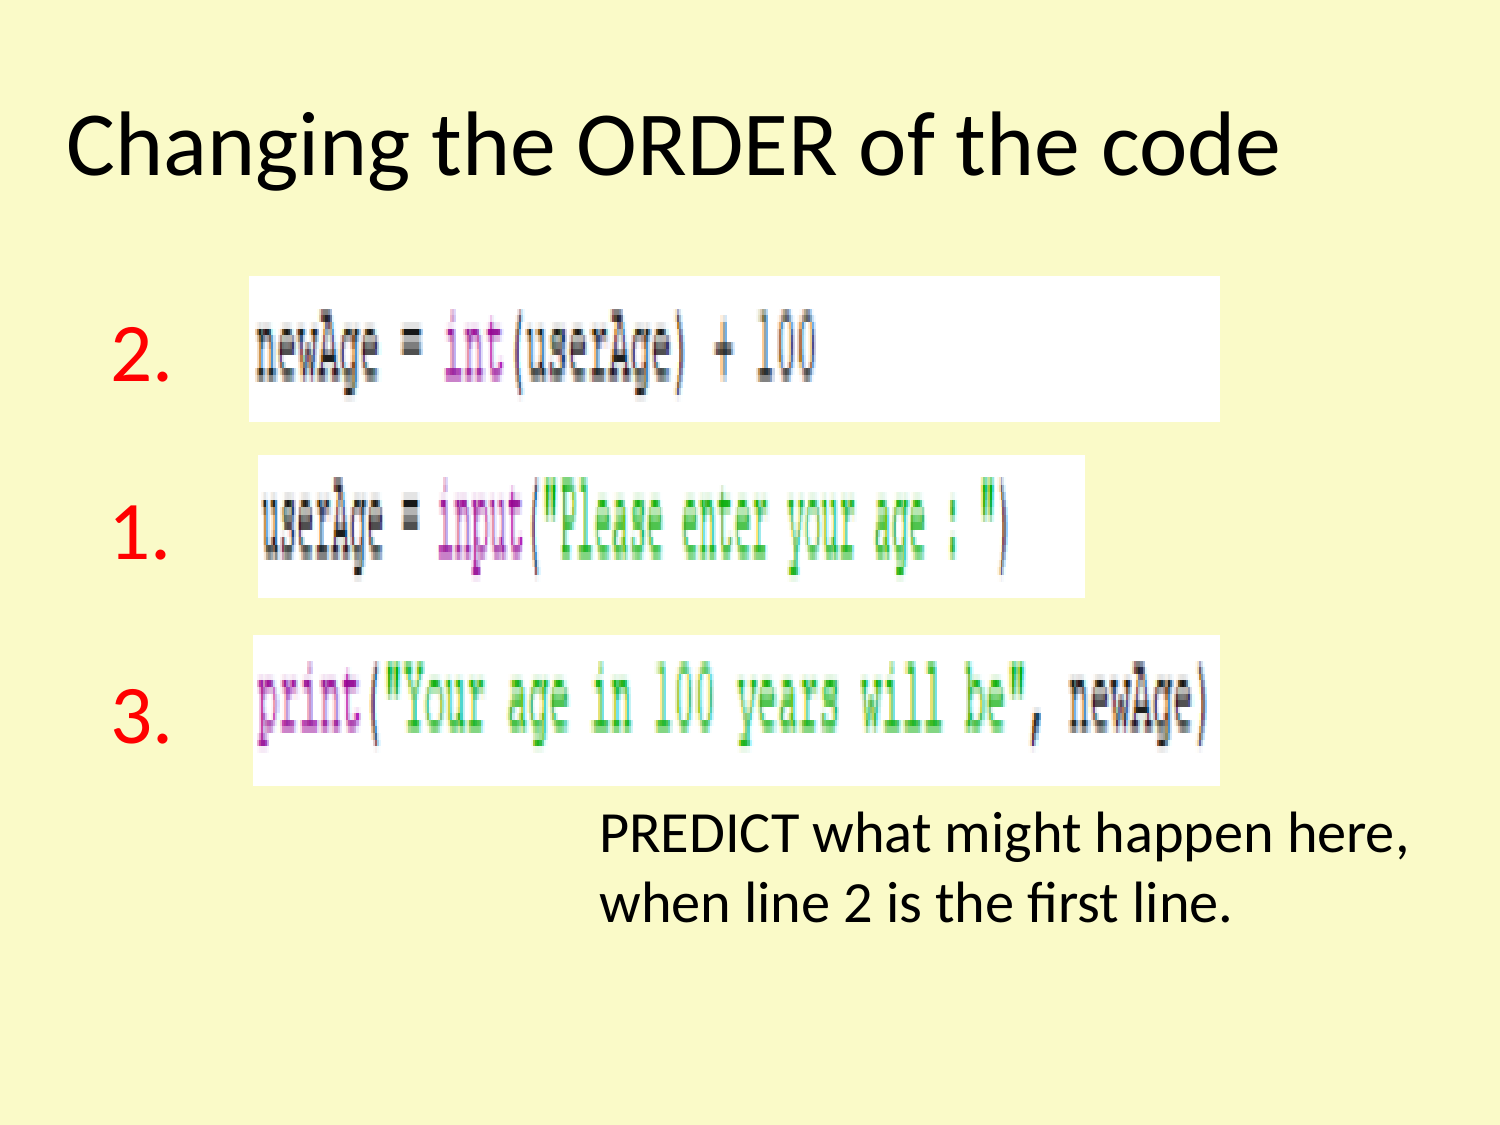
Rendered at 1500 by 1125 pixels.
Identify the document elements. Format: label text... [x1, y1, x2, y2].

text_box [93, 455, 1085, 598]
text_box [94, 276, 1220, 422]
title Changing the ORDER of the code [0, 45, 1350, 233]
text_box PREDICT what might happen here, when line 2 is the first line. [584, 786, 1447, 942]
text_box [94, 635, 1220, 786]
